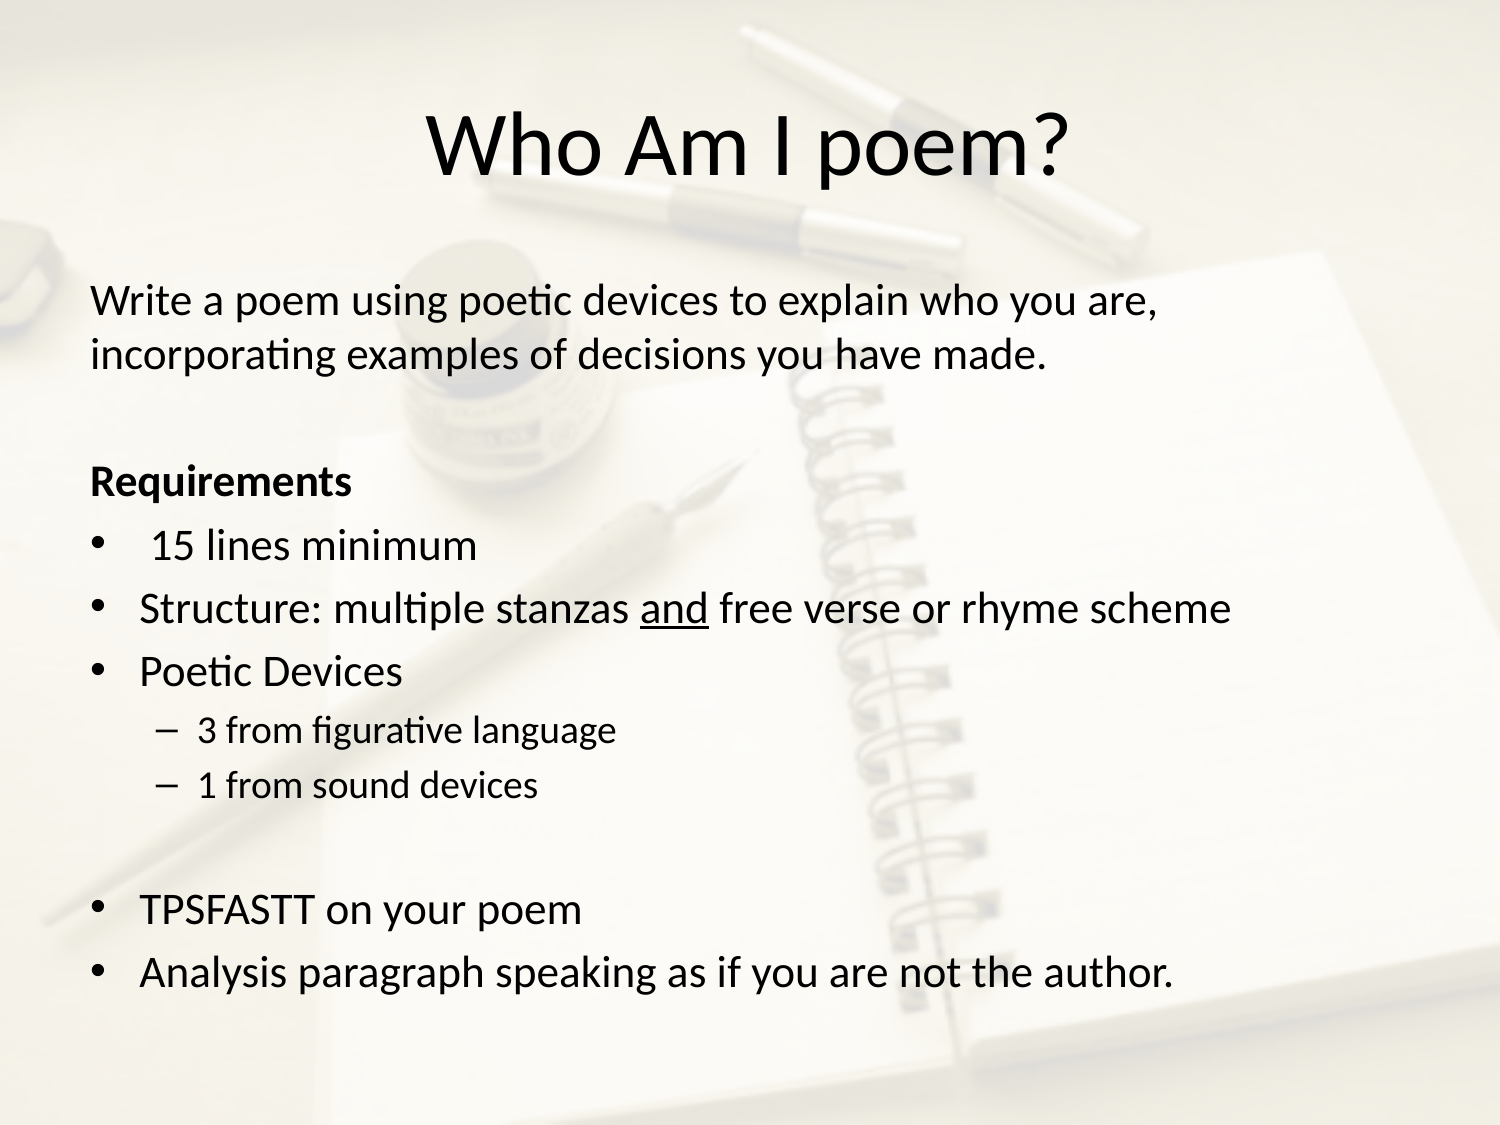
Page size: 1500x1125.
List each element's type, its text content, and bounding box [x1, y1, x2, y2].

list Write a poem using poetic devices to explain who you are, incorporating examples of decisions you have made. Requirements 15 lines minimum Structure: multiple stanzas and free verse or rhyme scheme Poetic Devices 3 from figurative language 1 from sound devices TPSFASTT on your poem Analysis paragraph speaking as if you are not the author. [75, 262, 1425, 1005]
title Who Am I poem? [75, 45, 1425, 233]
